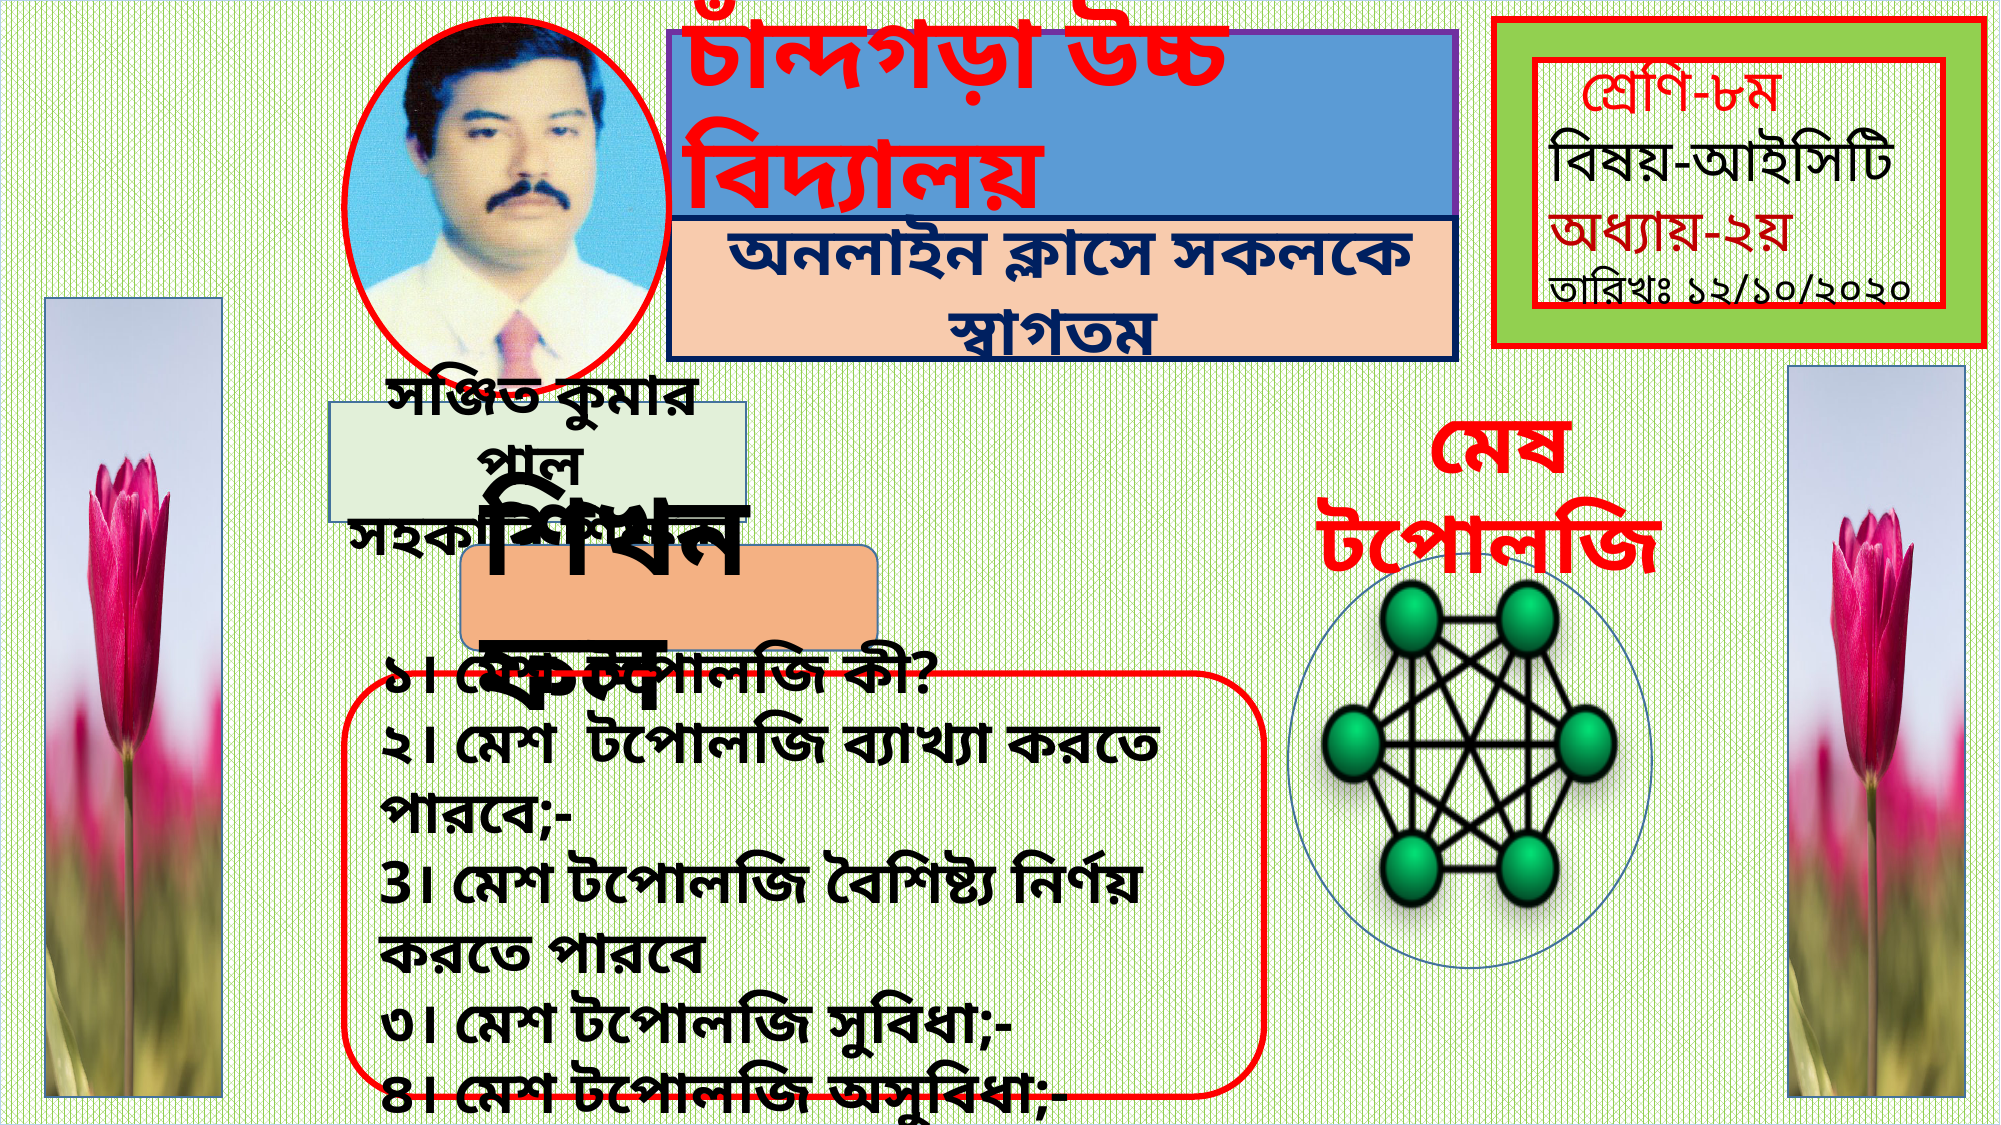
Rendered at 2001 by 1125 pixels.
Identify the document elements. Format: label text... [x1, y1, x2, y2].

text_box মেষ টপোলজি [1252, 426, 1727, 555]
text_box শিখন ফল [459, 543, 879, 652]
text_box ১। মেশ টপোলজি কী? ২। মেশ টপোলজি ব্যাখ্যা করতে পারবে;- 3। মেশ টপোলজি বৈশিষ্ট্য নির্ণয় করতে পারবে ৩। মেশ টপোলজি সুবিধা;- ৪। মেশ টপোলজি অসুবিধা;- [343, 672, 1266, 1098]
text_box [44, 297, 223, 1098]
text_box [1287, 555, 1653, 970]
text_box [1787, 395, 1966, 1098]
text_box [344, 19, 1984, 395]
text_box সঞ্জিত কুমার পাল সহকারি শিক্ষক [328, 401, 747, 523]
title [0, 0, 2000, 1125]
